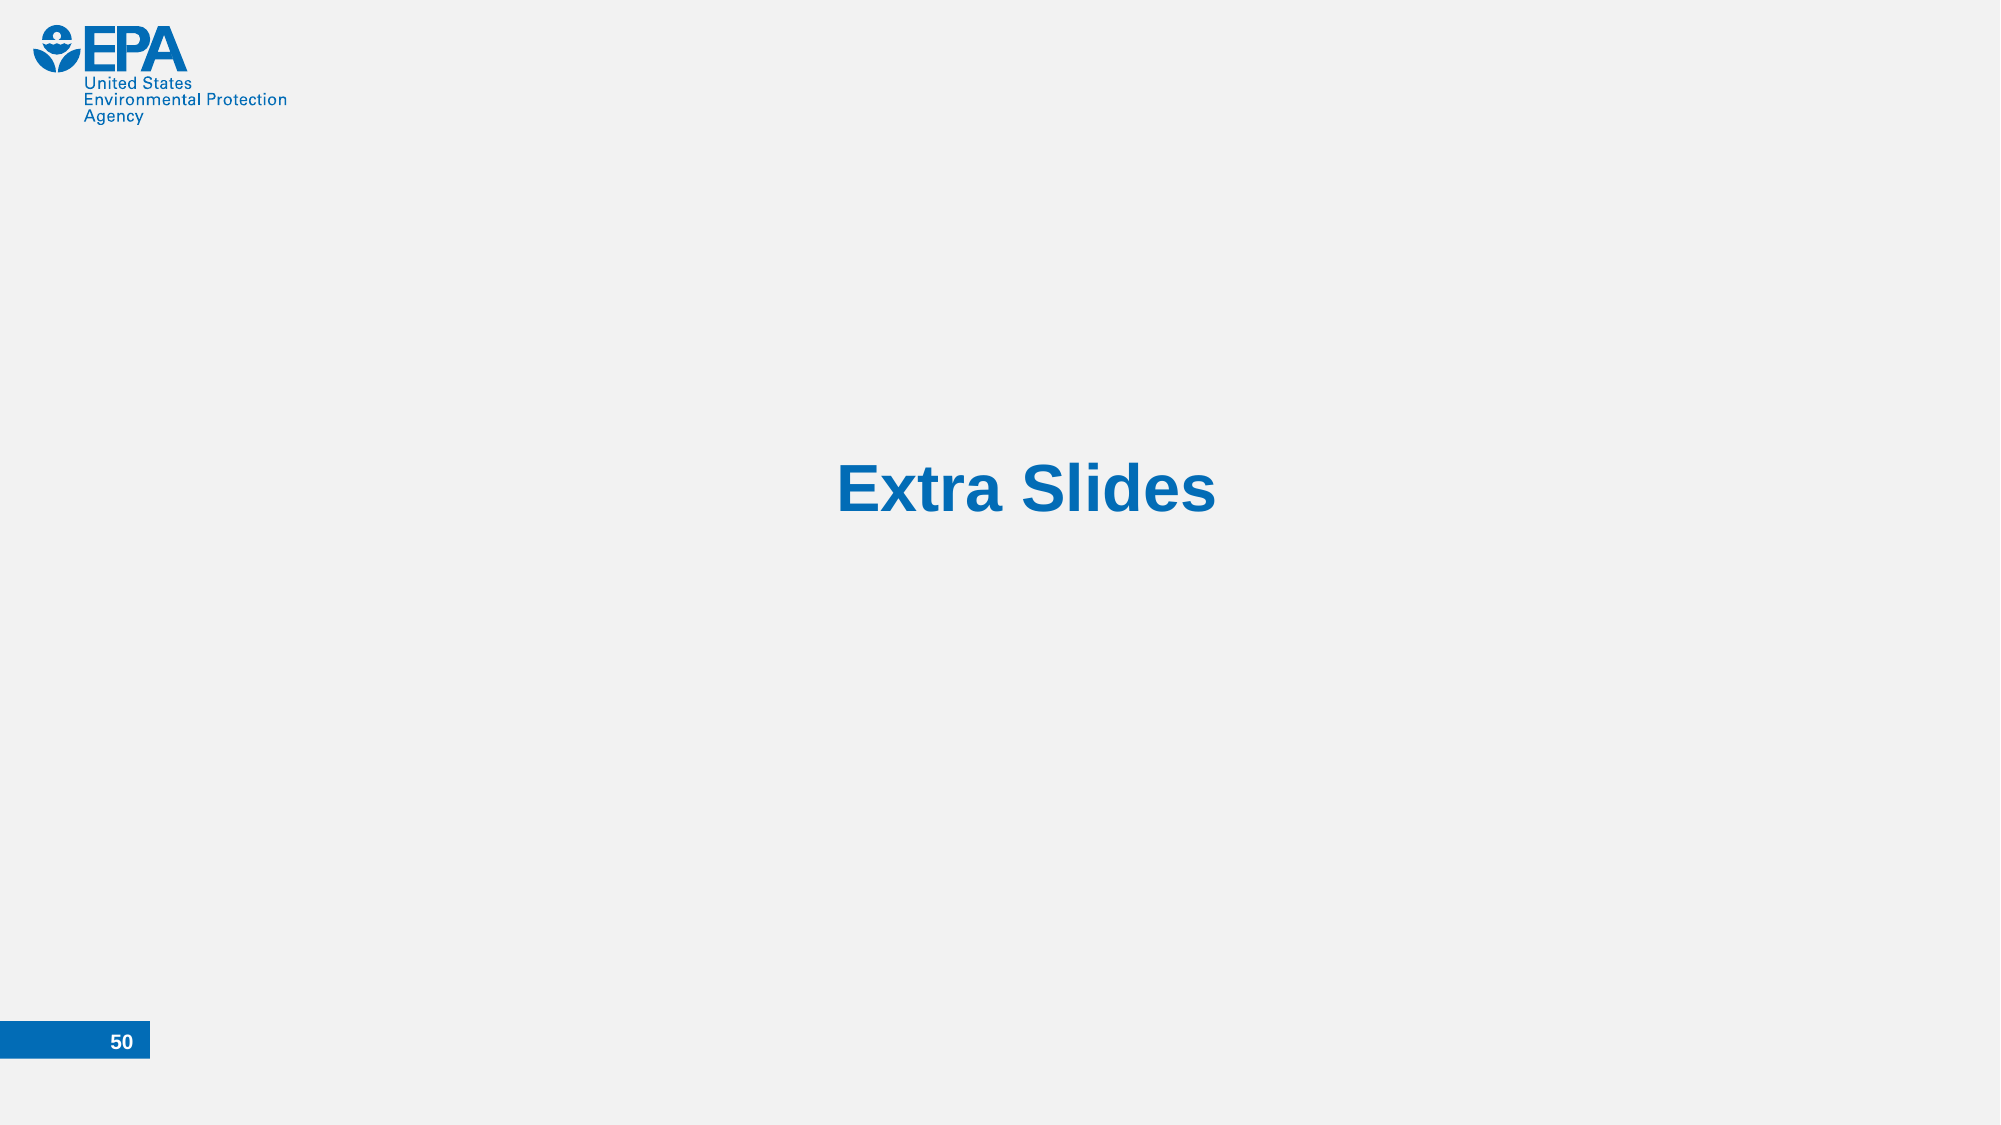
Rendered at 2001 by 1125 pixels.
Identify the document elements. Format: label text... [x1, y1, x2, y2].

slide_number 49 [0, 1022, 134, 1060]
title Extra Slides [249, 437, 1805, 600]
